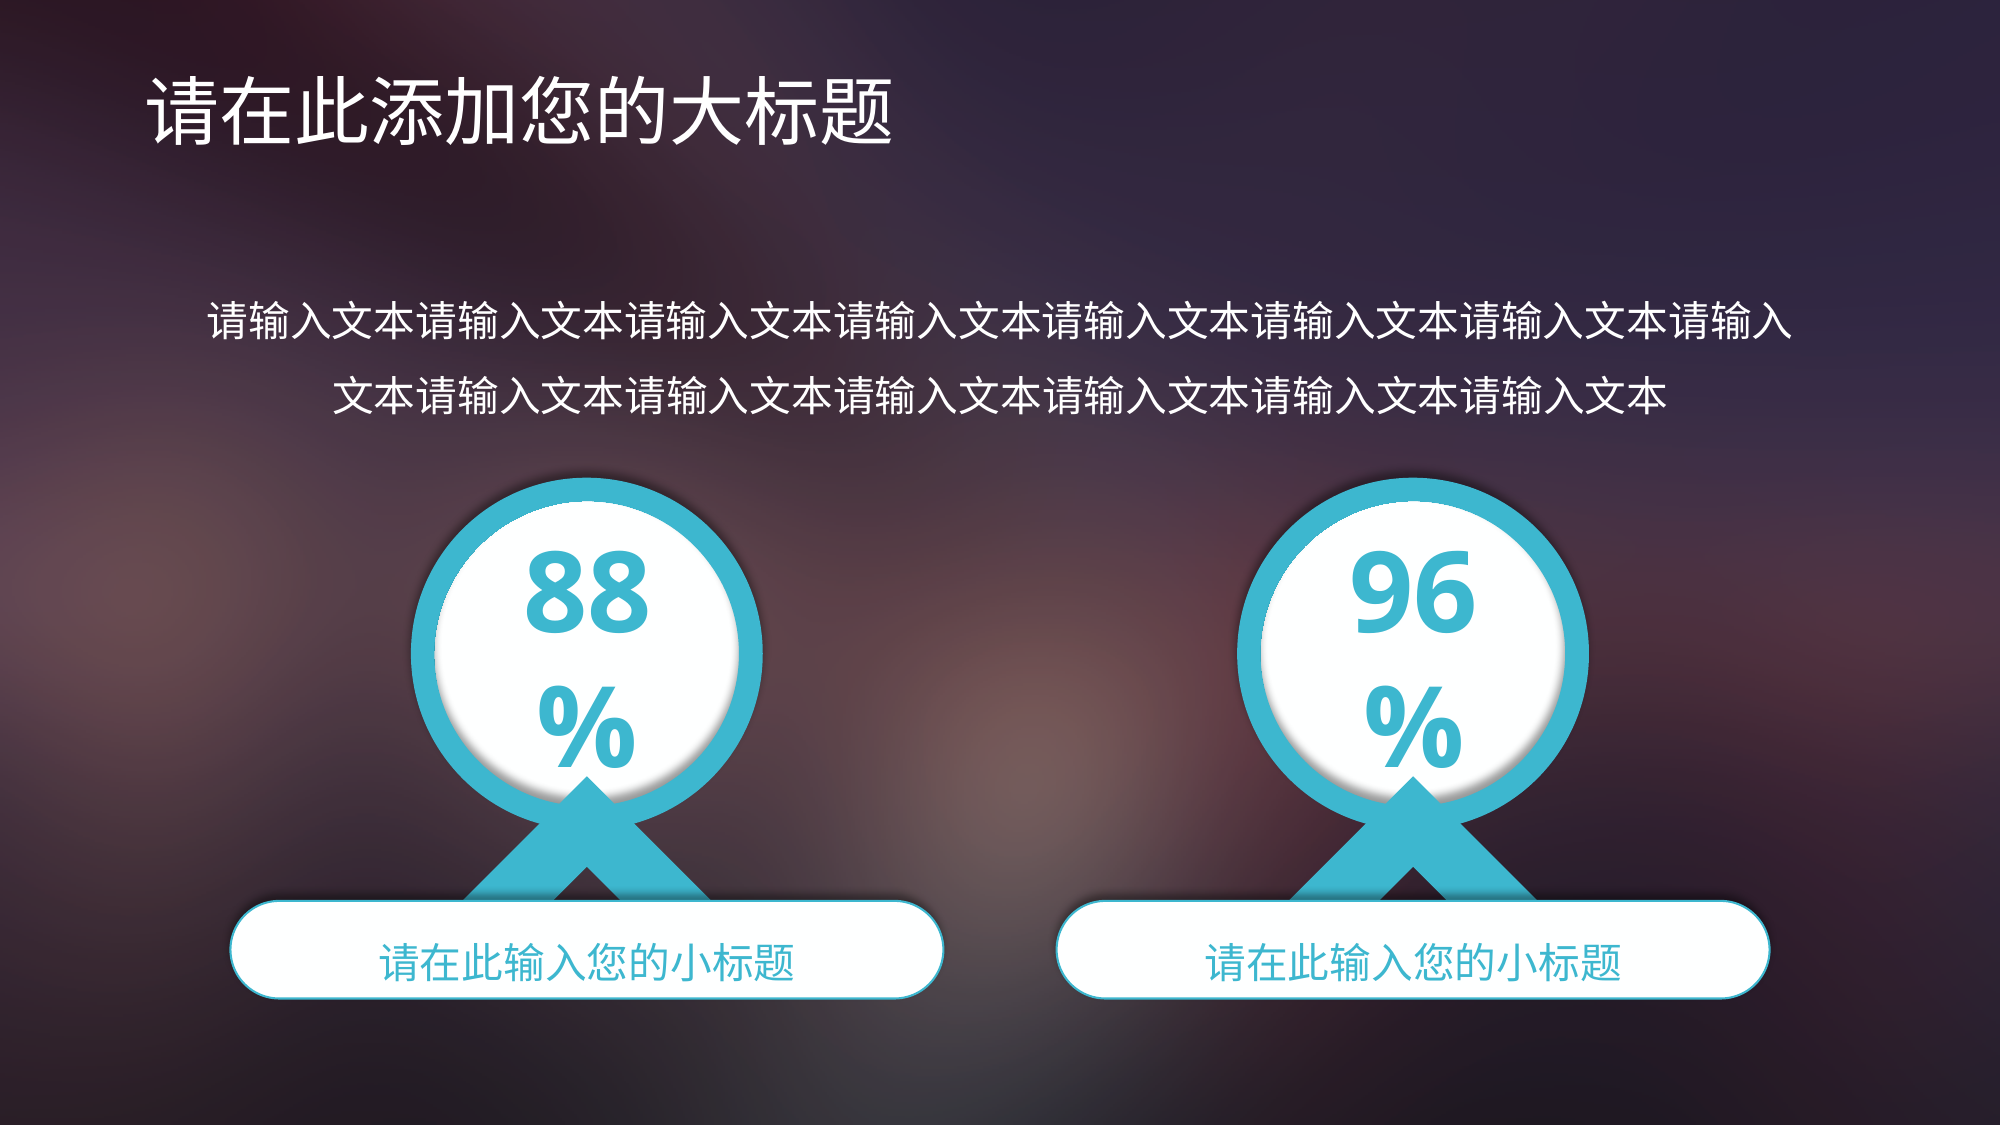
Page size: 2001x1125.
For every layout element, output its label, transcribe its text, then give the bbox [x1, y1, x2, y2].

picture [0, 0, 2000, 1125]
text_box 请在此输入您的小标题 [229, 899, 945, 1000]
text_box [410, 477, 763, 823]
text_box [473, 774, 701, 888]
text_box 88% [441, 502, 732, 791]
text_box 请在此输入您的小标题 [1055, 899, 1771, 1000]
text_box [1237, 477, 1589, 823]
text_box 请输入文本请输入文本请输入文本请输入文本请输入文本请输入文本请输入文本请输入文本请输入文本请输入文本请输入文本请输入文本请输入文本请输入文本 [185, 232, 1815, 457]
text_box [1299, 774, 1527, 888]
text_box 96% [1267, 502, 1558, 791]
title 请在此添加您的大标题 [129, 45, 1771, 185]
